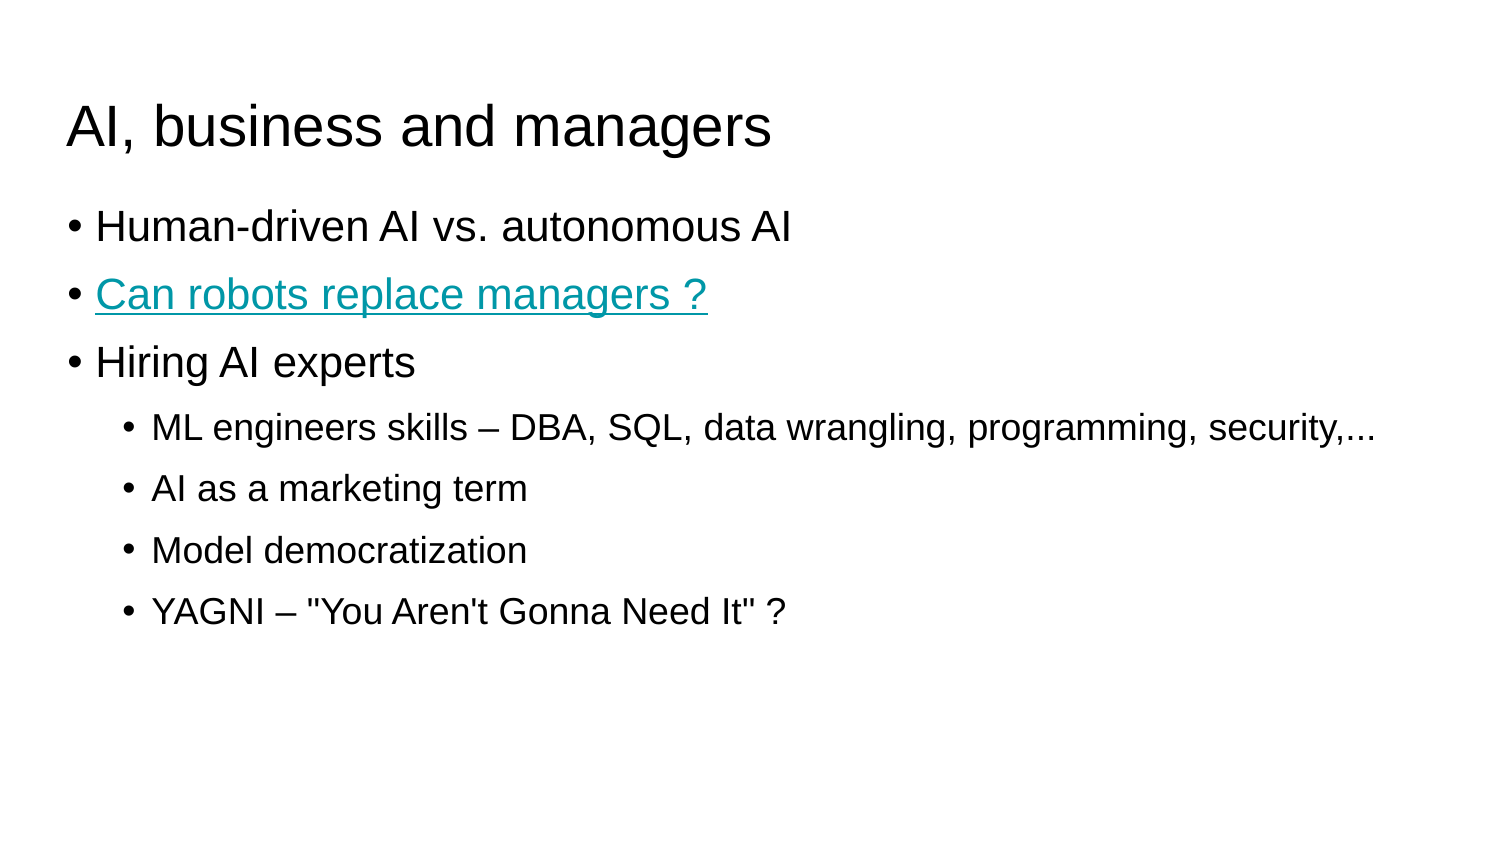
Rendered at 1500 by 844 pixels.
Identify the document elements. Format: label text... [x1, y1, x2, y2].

title AI, business and managers [51, 72, 1449, 167]
list Human-driven AI vs. autonomous AI Can robots replace managers ? Hiring AI experts ML engineers skills – DBA, SQL, data wrangling, programming, security,... AI as a marketing term Model democratization YAGNI – "You Aren't Gonna Need It" ? [51, 189, 1449, 750]
